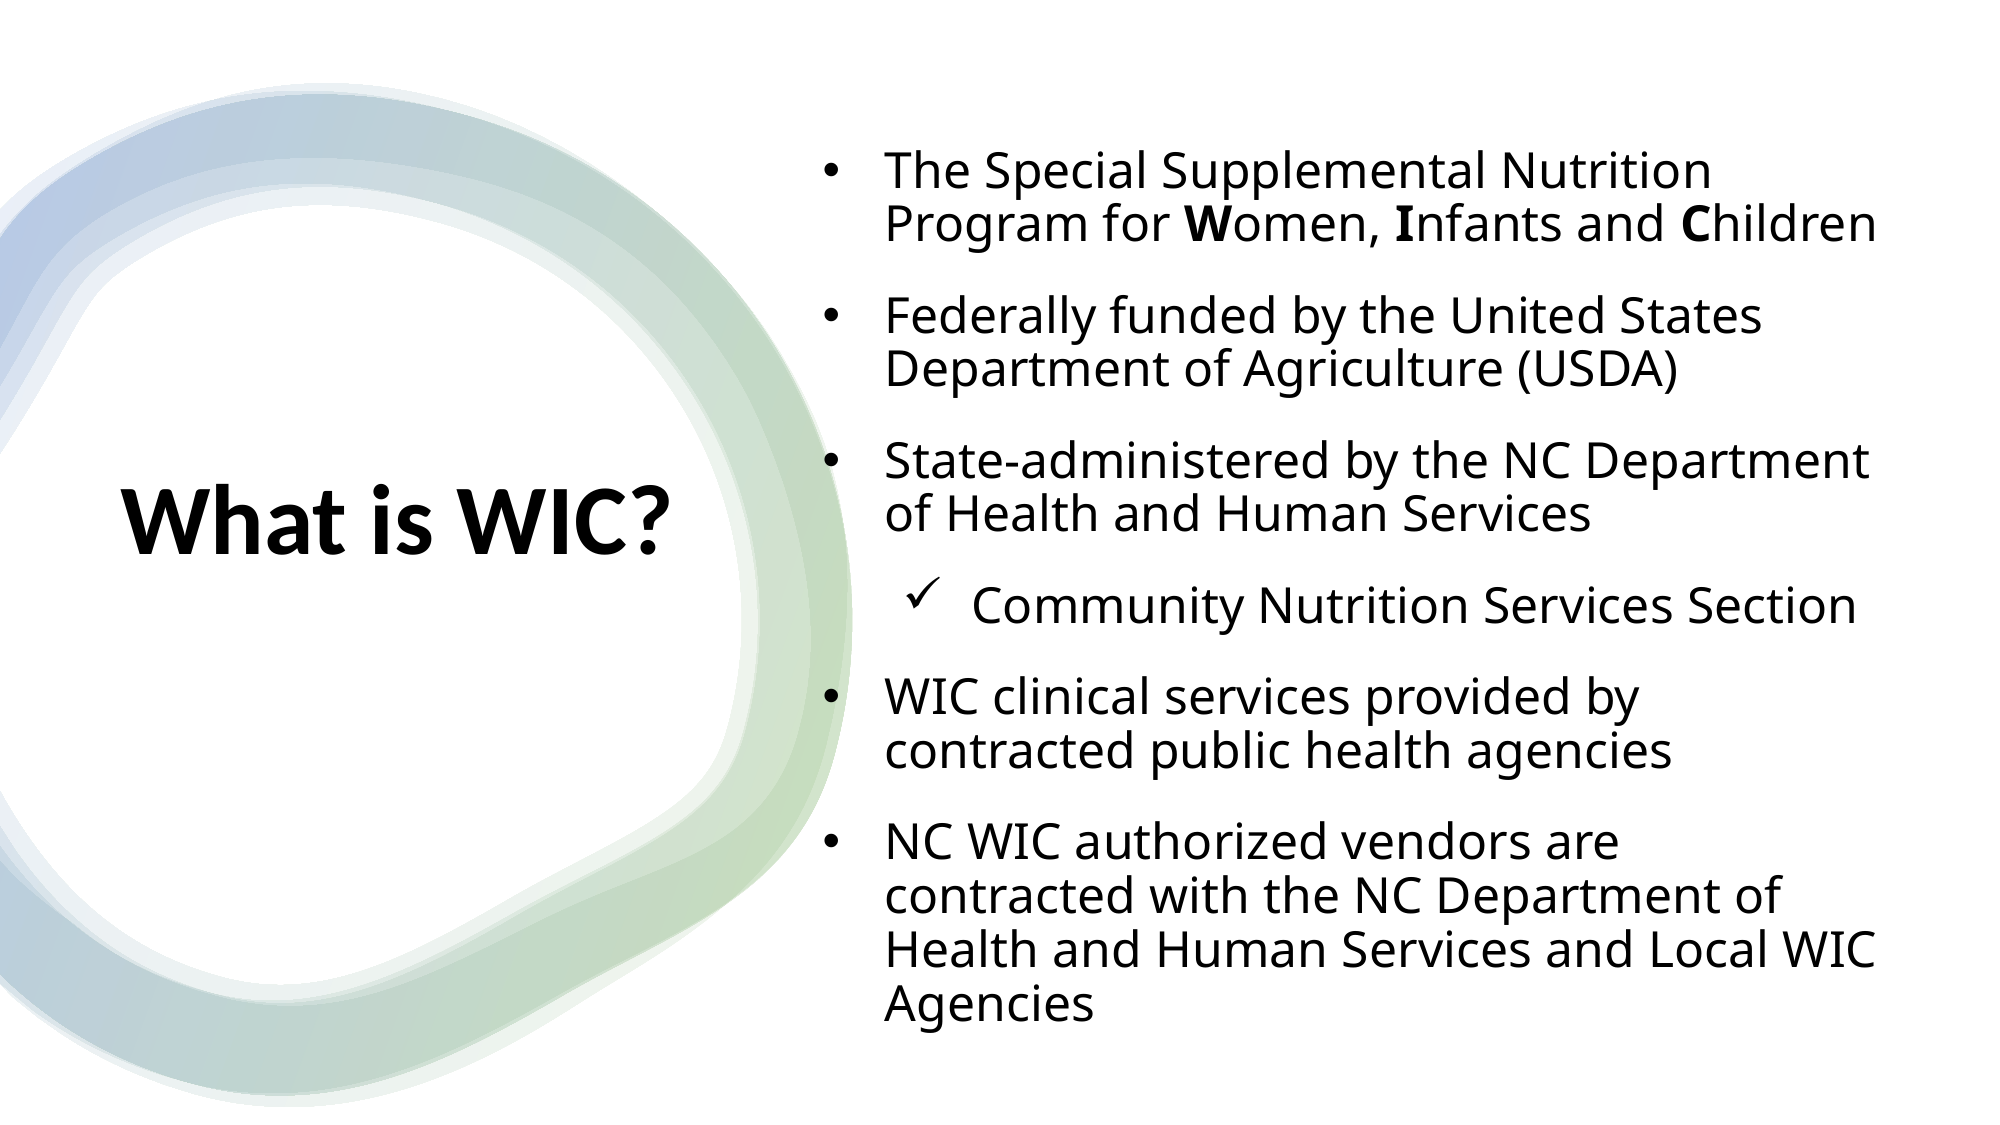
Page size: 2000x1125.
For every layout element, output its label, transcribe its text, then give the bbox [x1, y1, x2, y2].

list The Special Supplemental Nutrition Program for Women, Infants and Children Federally funded by the United States Department of Agriculture (USDA) State-administered by the NC Department of Health and Human Services Community Nutrition Services Section WIC clinical services provided by contracted public health agencies NC WIC authorized vendors are contracted with the NC Department of Health and Human Services and Local WIC Agencies [853, 137, 1895, 1056]
text_box [0, 0, 2000, 1125]
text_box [0, 83, 853, 1107]
